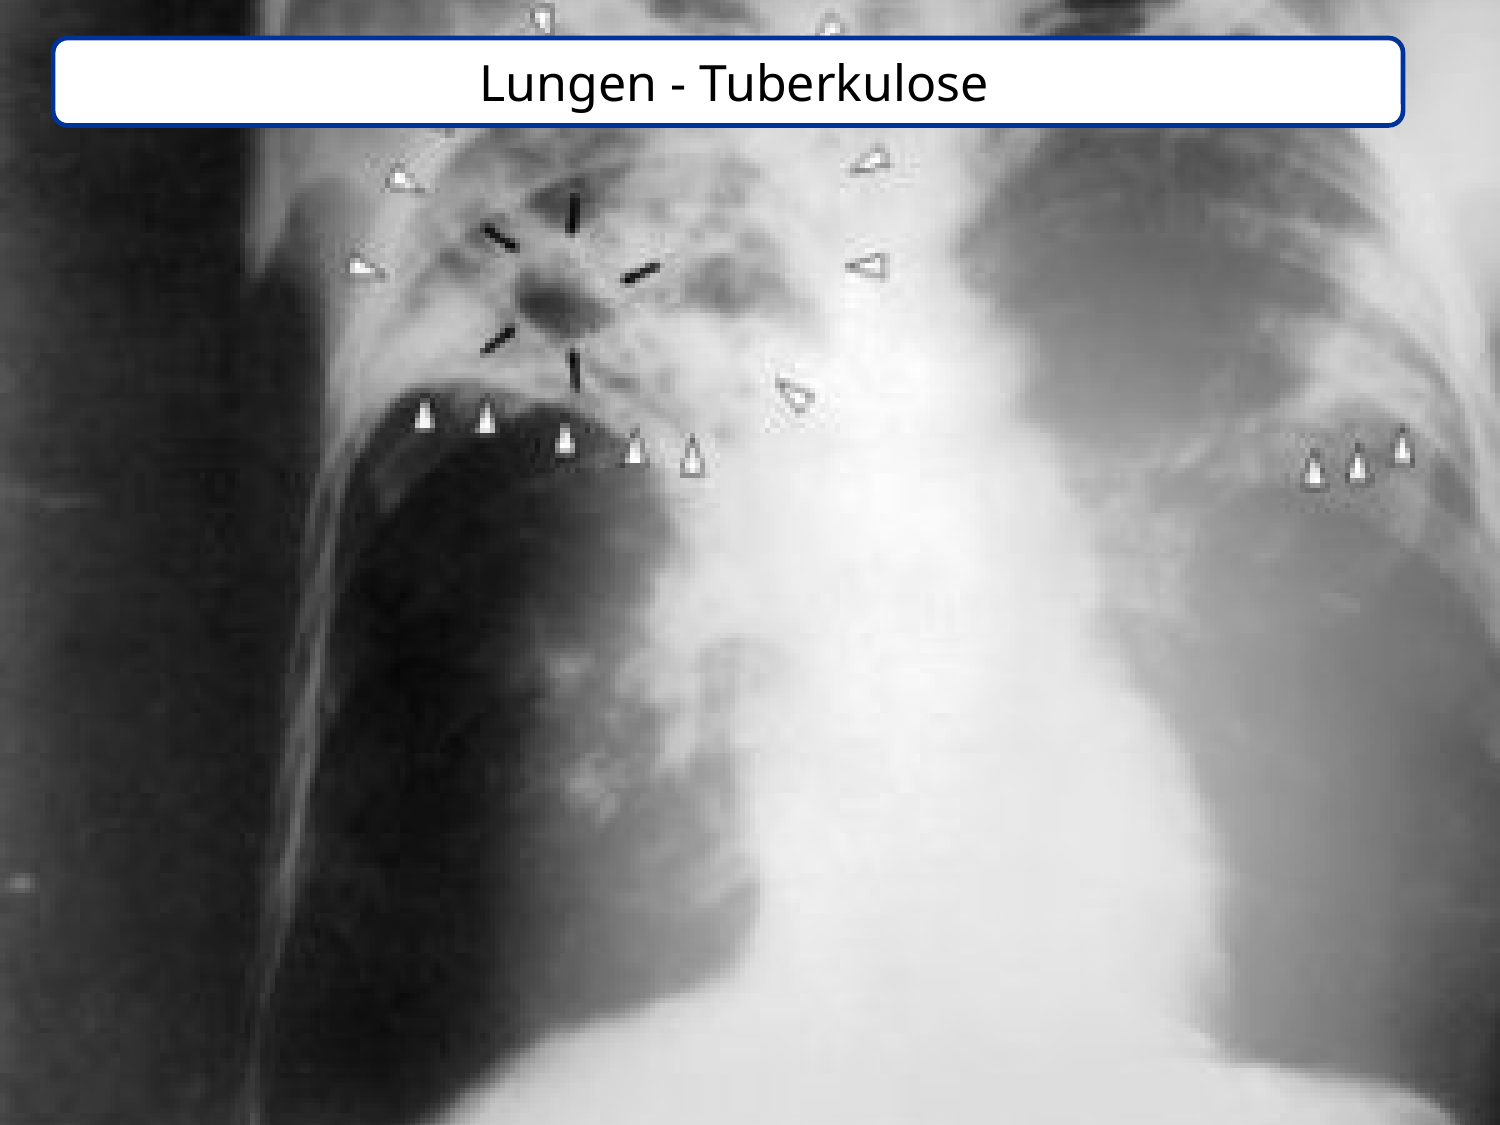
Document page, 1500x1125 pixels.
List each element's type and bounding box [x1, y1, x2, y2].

list [0, 0, 1500, 1125]
